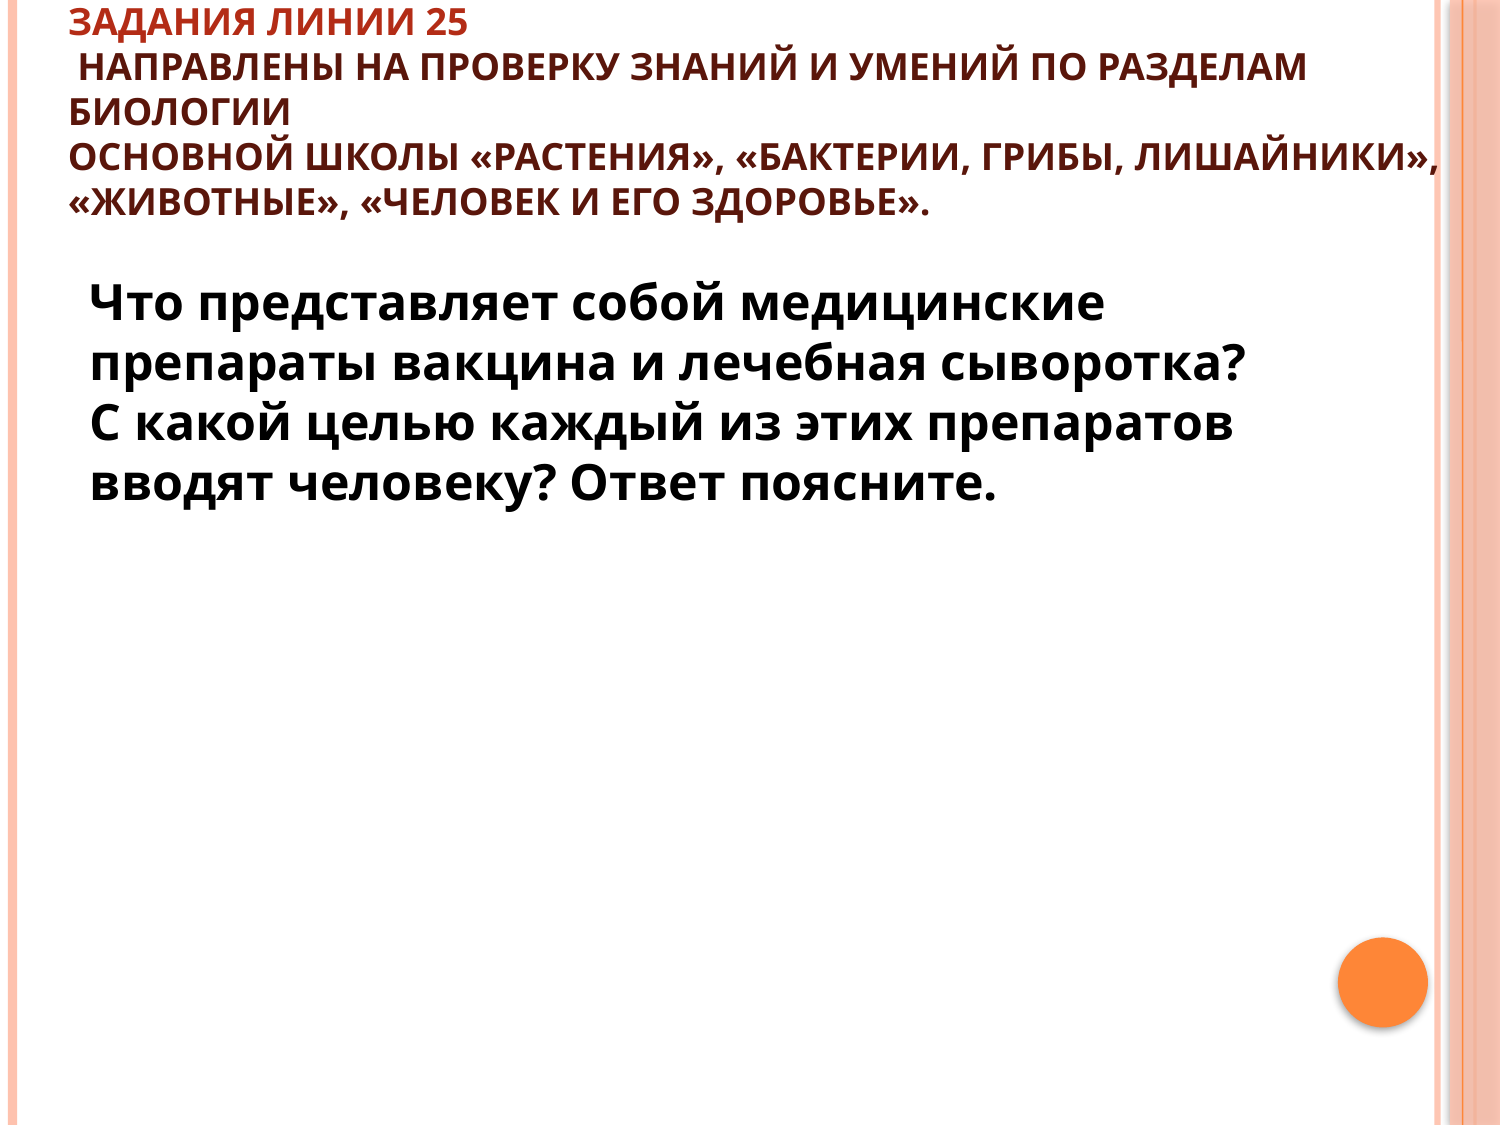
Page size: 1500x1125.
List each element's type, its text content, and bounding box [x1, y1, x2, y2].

title Задания линии 25 направлены на проверку знаний и умений по разделам биологии основной школы «Растения», «Бактерии, грибы, лишайники», «Животные», «Человек и его здоровье». [53, 42, 1500, 231]
list Что представляет собой медицинские препараты вакцина и лечебная сыворотка? С какой целью каждый из этих препаратов вводят человеку? Ответ поясните. [75, 262, 1300, 1062]
